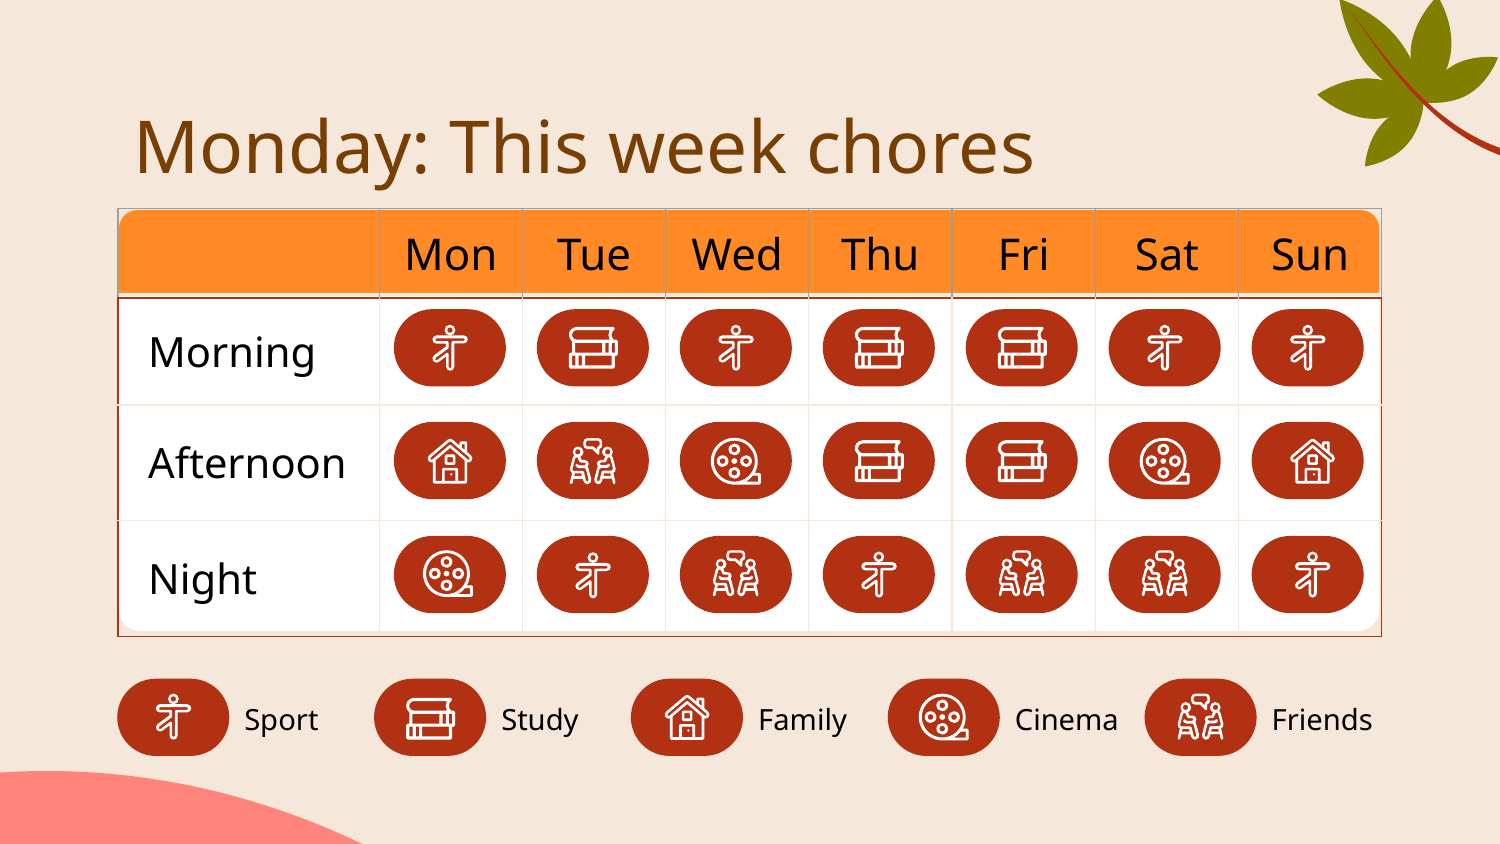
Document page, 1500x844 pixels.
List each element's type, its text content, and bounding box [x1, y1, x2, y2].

text_box [822, 421, 935, 500]
subtitle Study [486, 686, 635, 737]
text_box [918, 693, 970, 741]
table_cell [380, 521, 522, 636]
table_cell [1239, 406, 1381, 520]
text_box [712, 549, 760, 597]
table_header Fri [953, 209, 1095, 297]
table_header Thu [809, 209, 951, 297]
text_box [568, 326, 618, 369]
table_header Wed [666, 209, 808, 297]
table_cell [809, 299, 951, 404]
text_box [822, 535, 935, 614]
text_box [155, 693, 192, 740]
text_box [569, 437, 617, 485]
table_cell [380, 299, 522, 404]
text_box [1177, 693, 1224, 740]
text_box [1146, 324, 1183, 372]
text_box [574, 551, 612, 599]
table_cell [953, 299, 1095, 404]
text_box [717, 324, 754, 372]
table_cell [1096, 521, 1238, 636]
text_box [860, 551, 897, 598]
subtitle Friends [1256, 686, 1406, 737]
table_header [119, 209, 379, 297]
table_header Tue [523, 209, 665, 297]
table_cell Afternoon [119, 406, 379, 520]
text_box [679, 309, 792, 387]
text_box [710, 437, 762, 485]
text_box [536, 535, 649, 614]
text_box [426, 438, 473, 484]
text_box [393, 535, 506, 614]
text_box [965, 535, 1078, 614]
table_cell Night [119, 521, 379, 636]
table_cell Morning [119, 299, 379, 404]
title Monday: This week chores [118, 72, 1312, 167]
table_header Sat [1096, 209, 1238, 297]
text_box [117, 678, 229, 756]
table_cell [666, 406, 808, 520]
table_cell [809, 521, 951, 636]
text_box [822, 309, 935, 387]
subtitle Family [743, 686, 892, 737]
text_box [1149, 678, 1256, 756]
table_cell [953, 521, 1095, 636]
text_box [854, 440, 904, 483]
text_box [854, 326, 904, 369]
table_cell [1239, 299, 1381, 404]
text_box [998, 549, 1046, 597]
table_header Sun [1239, 209, 1381, 297]
text_box [679, 421, 792, 500]
text_box [0, 771, 363, 844]
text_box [1141, 549, 1189, 597]
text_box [1139, 437, 1190, 485]
table_cell [666, 521, 808, 636]
table_cell [523, 406, 665, 520]
table_cell [380, 406, 522, 520]
text_box [406, 697, 456, 740]
table_cell [1096, 406, 1238, 520]
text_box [1289, 438, 1336, 484]
text_box [630, 678, 743, 756]
text_box [536, 421, 649, 500]
text_box [997, 440, 1047, 483]
text_box [1251, 309, 1364, 387]
text_box [393, 421, 506, 500]
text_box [664, 694, 710, 740]
subtitle Cinema [999, 686, 1149, 737]
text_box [431, 324, 469, 372]
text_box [1294, 551, 1331, 598]
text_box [1289, 324, 1326, 372]
table_cell [1096, 299, 1238, 404]
text_box [1251, 535, 1364, 614]
text_box [536, 309, 649, 387]
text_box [1317, 0, 1500, 169]
subtitle Sport [229, 686, 378, 737]
text_box [1108, 421, 1221, 500]
table_cell [1239, 521, 1381, 636]
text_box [422, 549, 474, 598]
text_box [965, 421, 1078, 500]
text_box [393, 309, 506, 387]
text_box [378, 678, 486, 756]
table_cell [953, 406, 1095, 520]
table_cell [523, 521, 665, 636]
text_box [997, 326, 1047, 369]
table_header Mon [380, 209, 522, 297]
table_cell [666, 299, 808, 404]
text_box [1108, 309, 1221, 387]
table_cell [809, 406, 951, 520]
text_box [1108, 535, 1221, 614]
text_box [965, 309, 1078, 387]
text_box [892, 678, 999, 756]
table_cell [523, 299, 665, 404]
text_box [1251, 421, 1364, 500]
text_box [679, 535, 792, 614]
